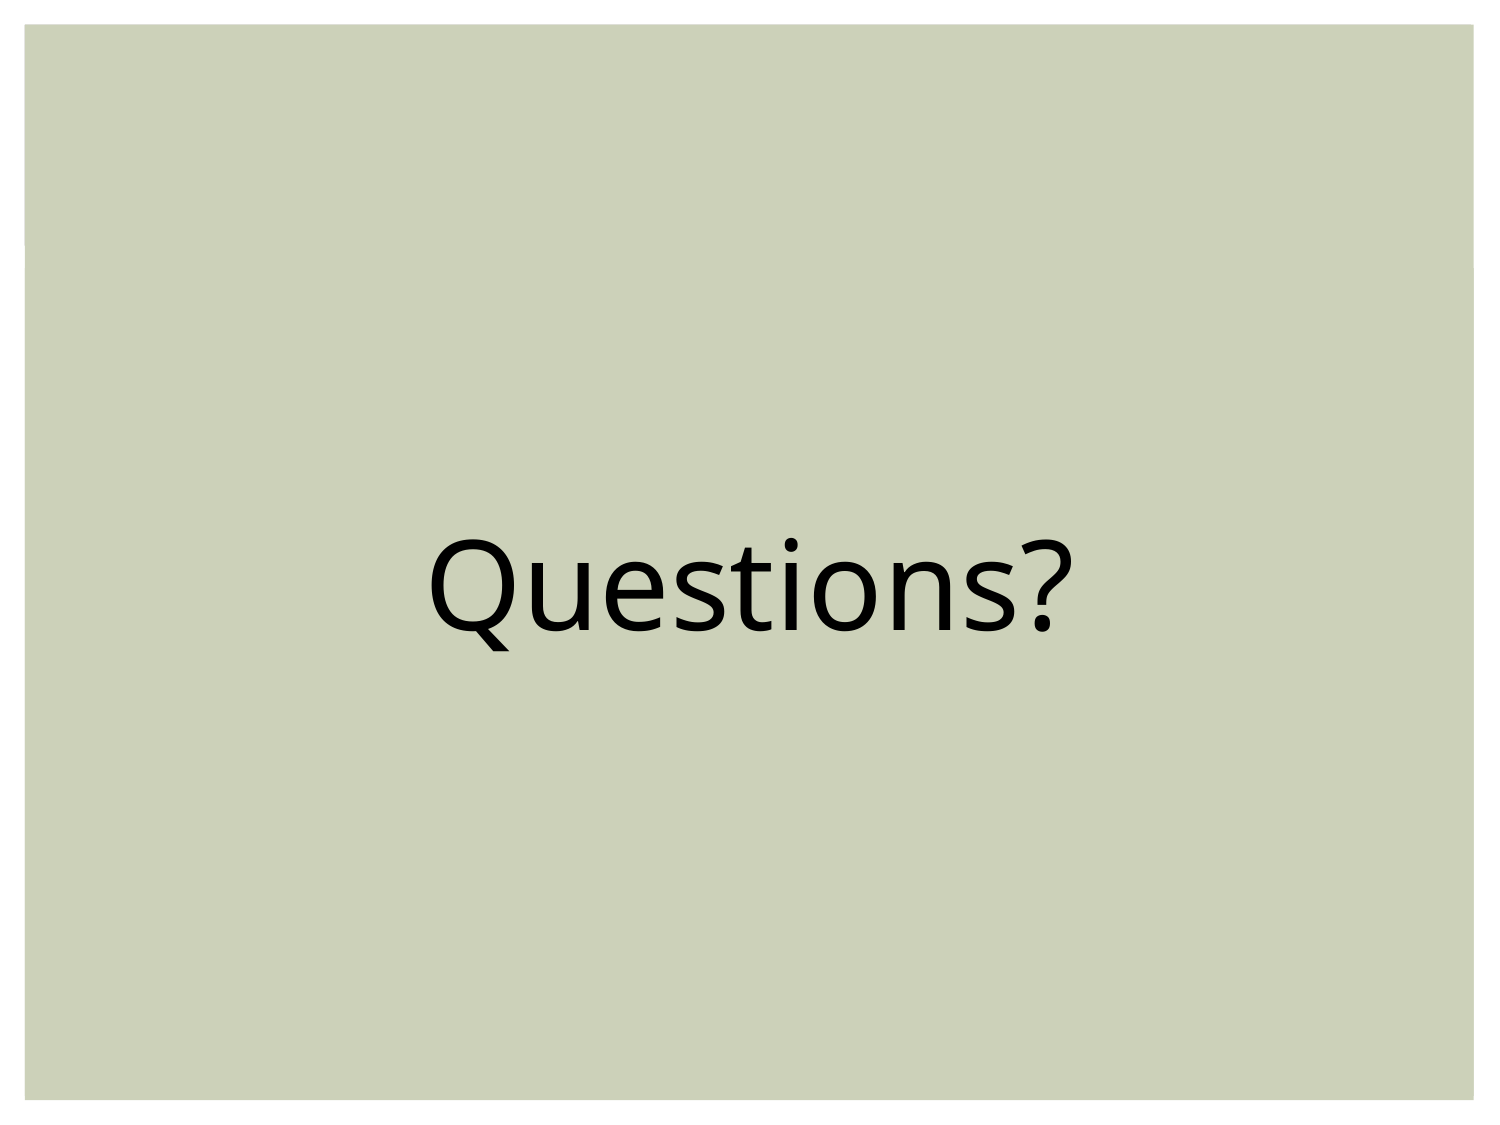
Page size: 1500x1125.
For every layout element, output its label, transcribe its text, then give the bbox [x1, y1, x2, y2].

title Questions? [62, 64, 1438, 1096]
